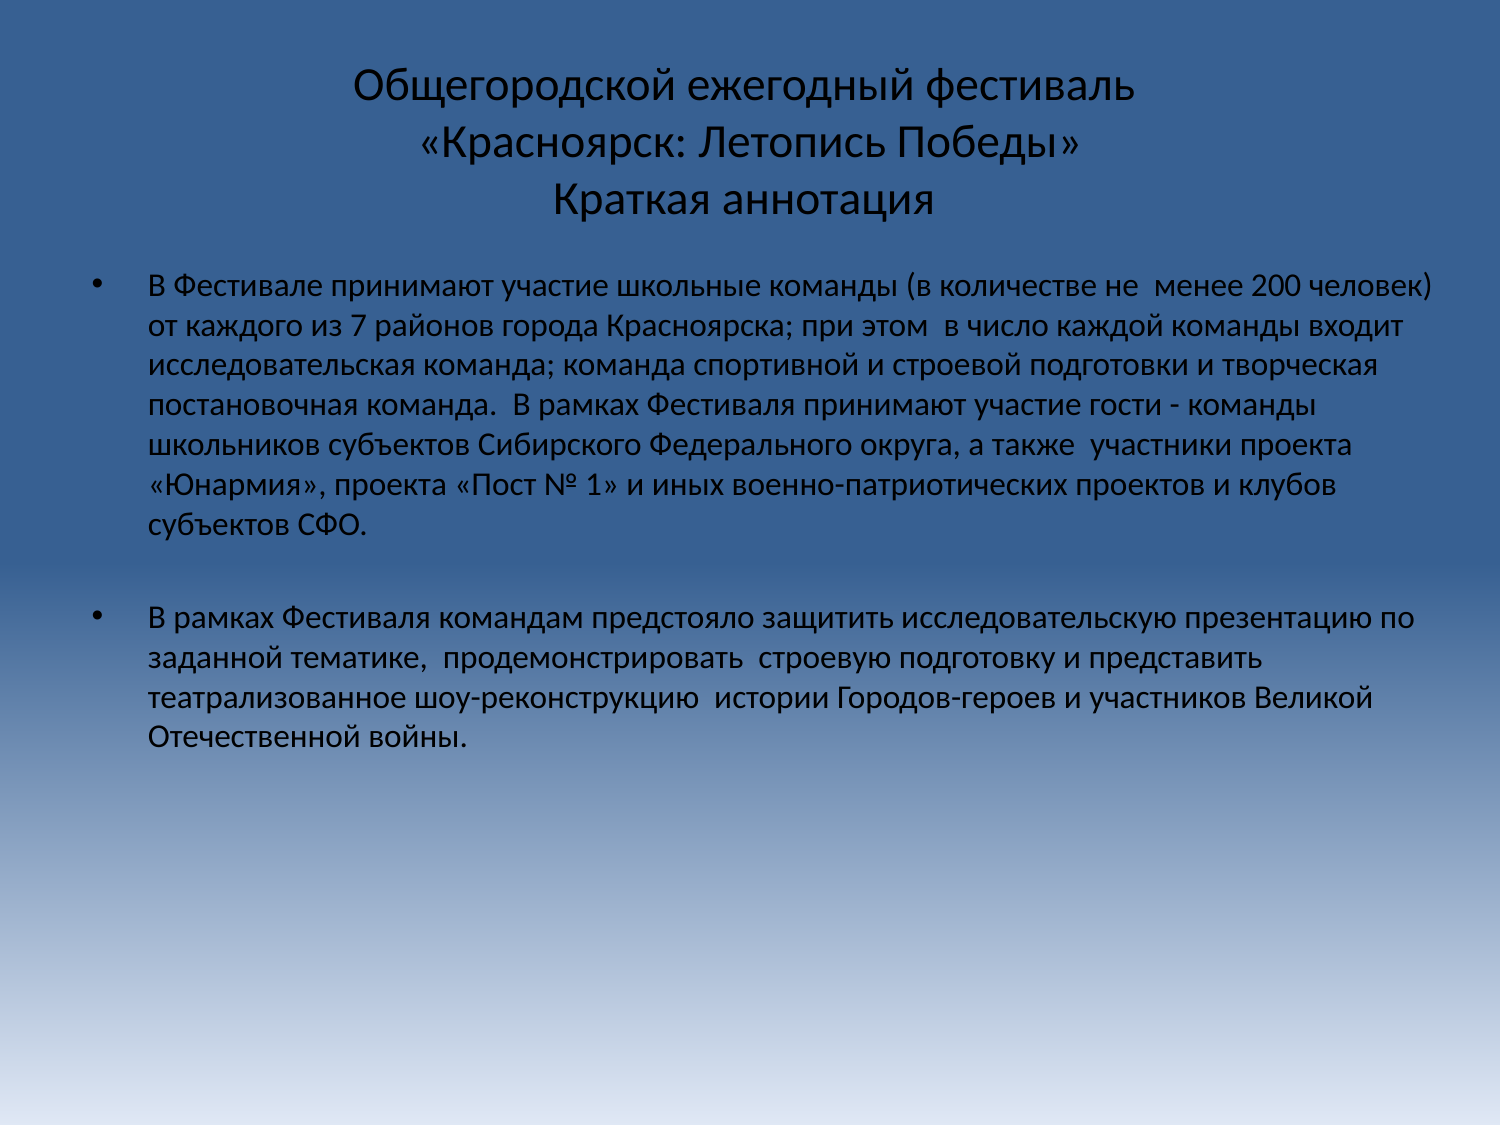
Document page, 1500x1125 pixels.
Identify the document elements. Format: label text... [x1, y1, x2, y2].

title Общегородской ежегодный фестиваль «Красноярск: Летопись Победы» Краткая аннотация [75, 45, 1425, 233]
list В Фестивале принимают участие школьные команды (в количестве не менее 200 человек) от каждого из 7 районов города Красноярска; при этом в число каждой команды входит исследовательская команда; команда спортивной и строевой подготовки и творческая постановочная команда. В рамках Фестиваля принимают участие гости - команды школьников субъектов Сибирского Федерального округа, а также участники проекта «Юнармия», проекта «Пост № 1» и иных военно-патриотических проектов и клубов субъектов СФО. В рамках Фестиваля командам предстояло защитить исследовательскую презентацию по заданной тематике, продемонстрировать строевую подготовку и представить театрализованное шоу-реконструкцию истории Городов-героев и участников Великой Отечественной войны. [76, 255, 1459, 1035]
